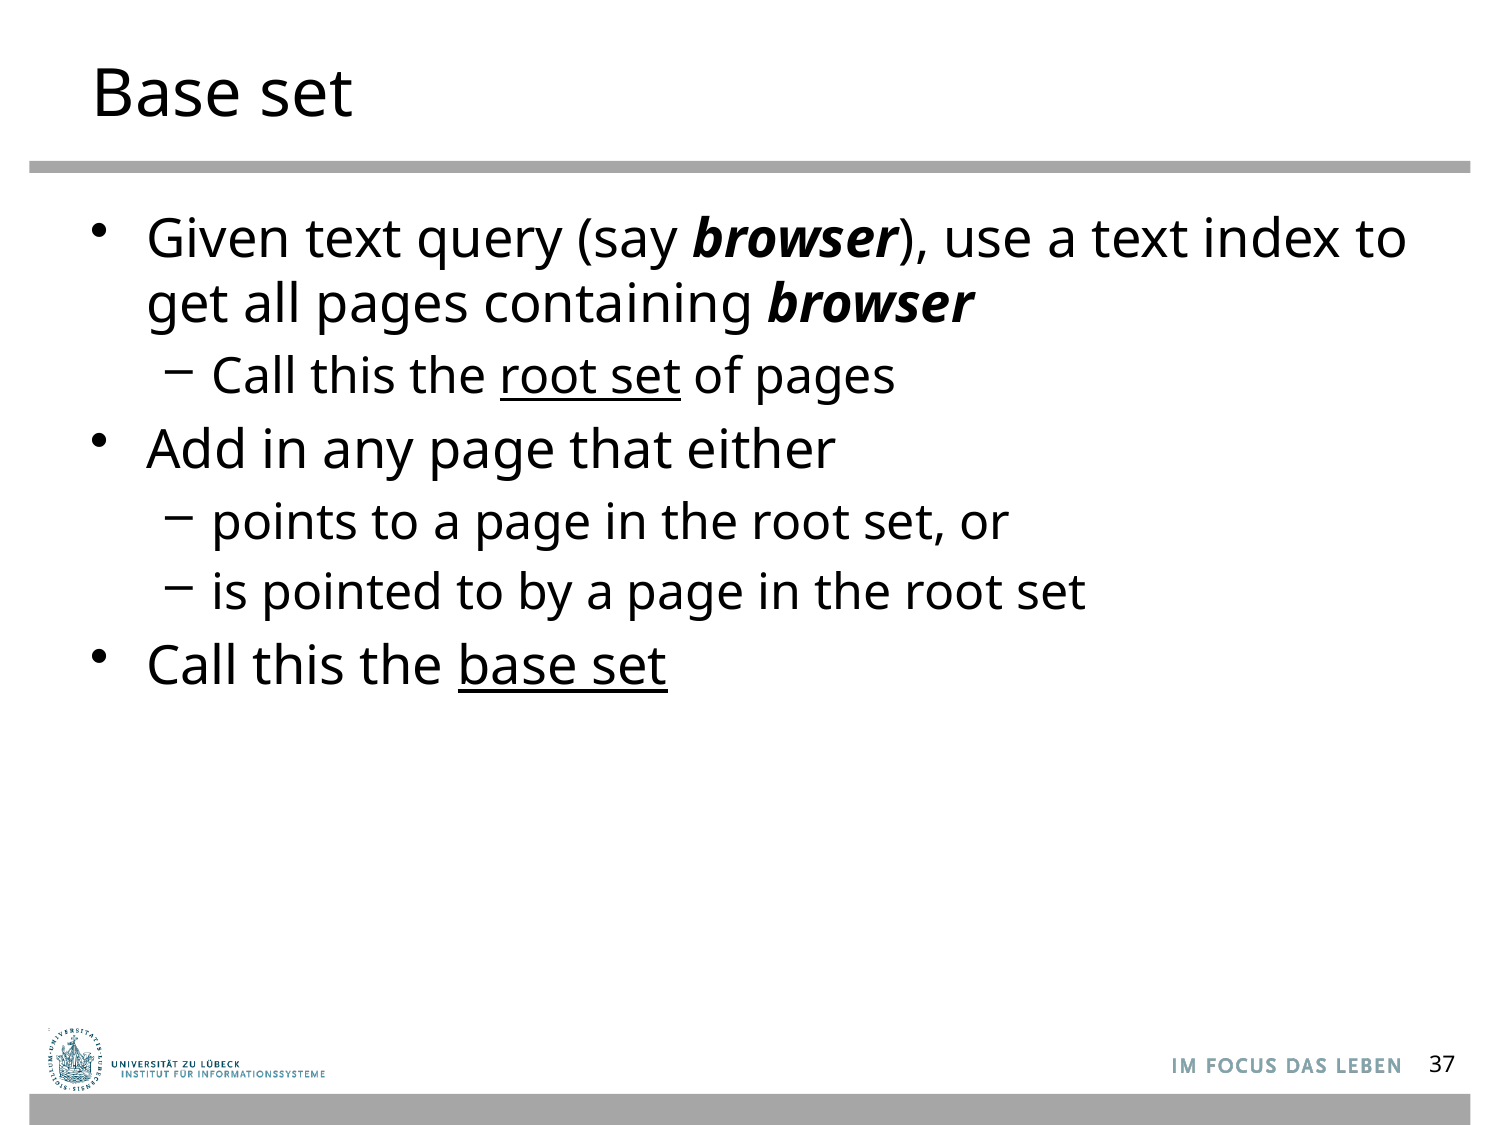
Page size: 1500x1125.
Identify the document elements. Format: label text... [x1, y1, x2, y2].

list Given text query (say browser), use a text index to get all pages containing browser Call this the root set of pages Add in any page that either points to a page in the root set, or is pointed to by a page in the root set Call this the base set [75, 196, 1425, 1012]
picture [1173, 1058, 1305, 1073]
title Base set [76, 42, 1427, 126]
slide_number 37 [1305, 1050, 1471, 1083]
